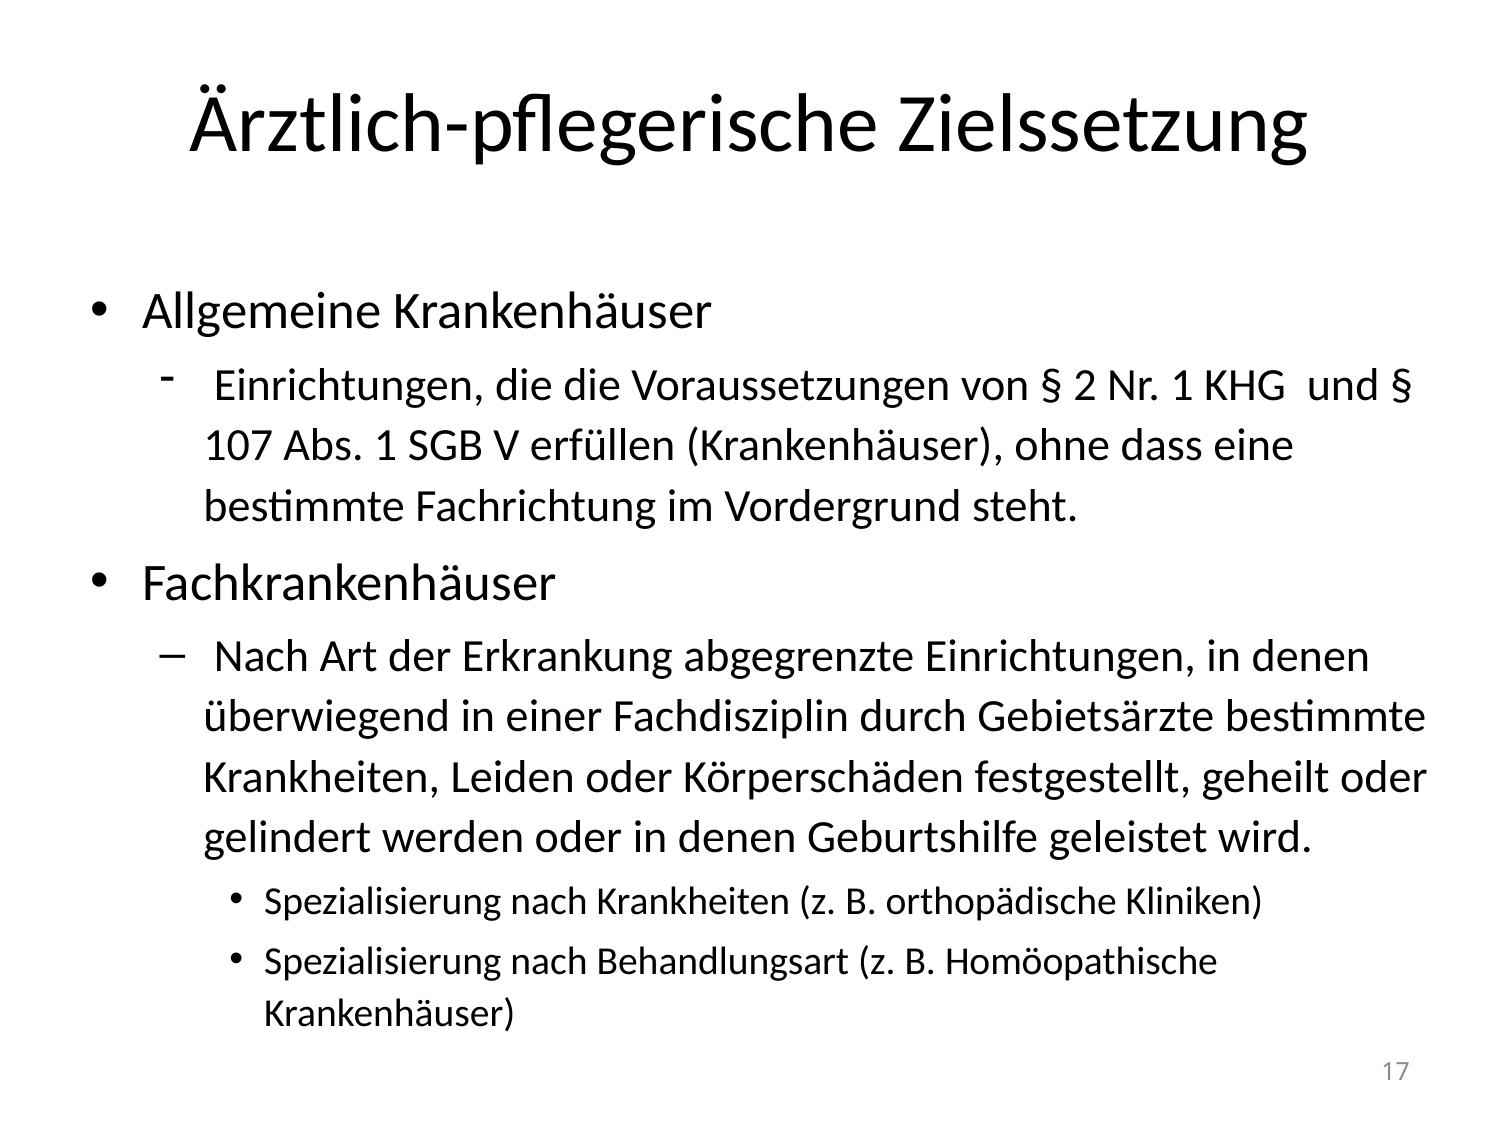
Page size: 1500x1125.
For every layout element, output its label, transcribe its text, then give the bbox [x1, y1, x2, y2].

list Allgemeine Krankenhäuser Einrichtungen, die die Voraussetzungen von § 2 Nr. 1 KHG und § 107 Abs. 1 SGB V erfüllen (Krankenhäuser), ohne dass eine bestimmte Fachrichtung im Vordergrund steht. Fachkrankenhäuser Nach Art der Erkrankung abgegrenzte Einrichtungen, in denen überwiegend in einer Fachdisziplin durch Gebietsärzte bestimmte Krankheiten, Leiden oder Körperschäden festgestellt, geheilt oder gelindert werden oder in denen Geburtshilfe geleistet wird. Spezialisierung nach Krankheiten (z. B. orthopädische Kliniken) Spezialisierung nach Behandlungsart (z. B. Homöopathische Krankenhäuser) [75, 262, 1450, 1100]
title Ärztlich-pflegerische Zielssetzung [75, 47, 1425, 188]
slide_number 17 [1074, 1042, 1425, 1103]
